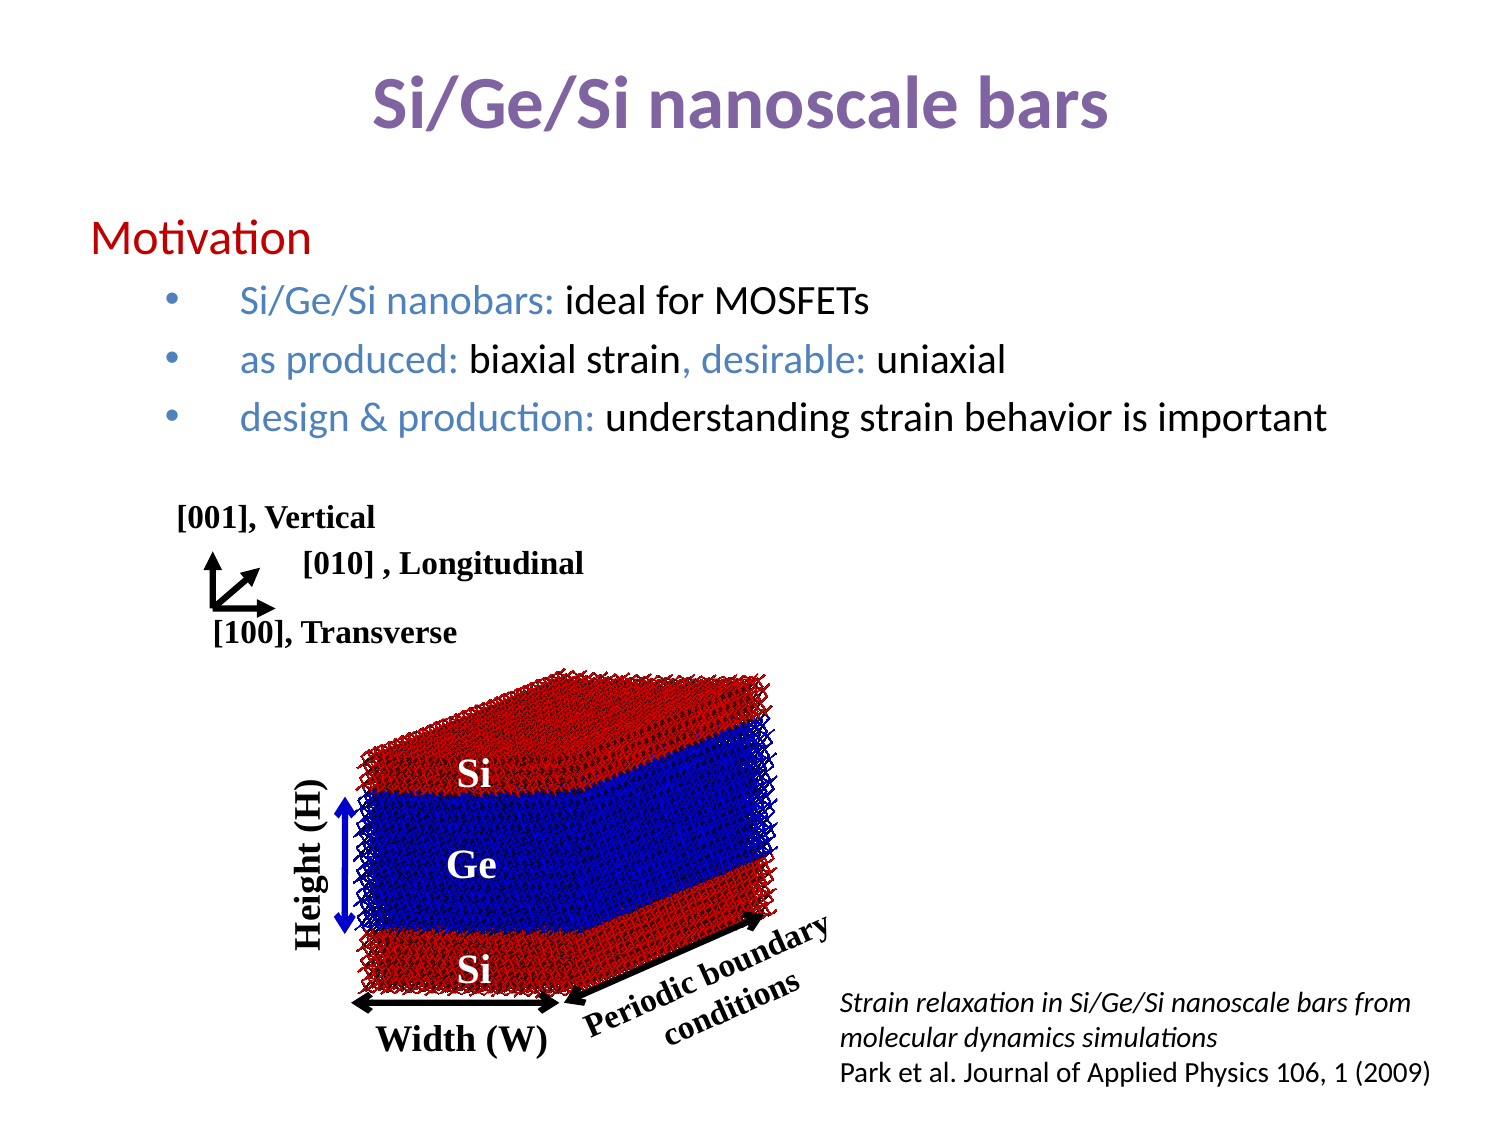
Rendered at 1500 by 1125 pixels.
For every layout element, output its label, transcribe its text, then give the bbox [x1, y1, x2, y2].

text_box Motivation Si/Ge/Si nanobars: ideal for MOSFETs as produced: biaxial strain, desirable: uniaxial design & production: understanding strain behavior is important [74, 187, 1425, 1088]
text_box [187, 487, 869, 1088]
text_box Strain relaxation in Si/Ge/Si nanoscale bars from molecular dynamics simulations Park et al. Journal of Applied Physics 106, 1 (2009) [868, 975, 1463, 1096]
text_box Si/Ge/Si nanoscale bars [0, 0, 1500, 188]
